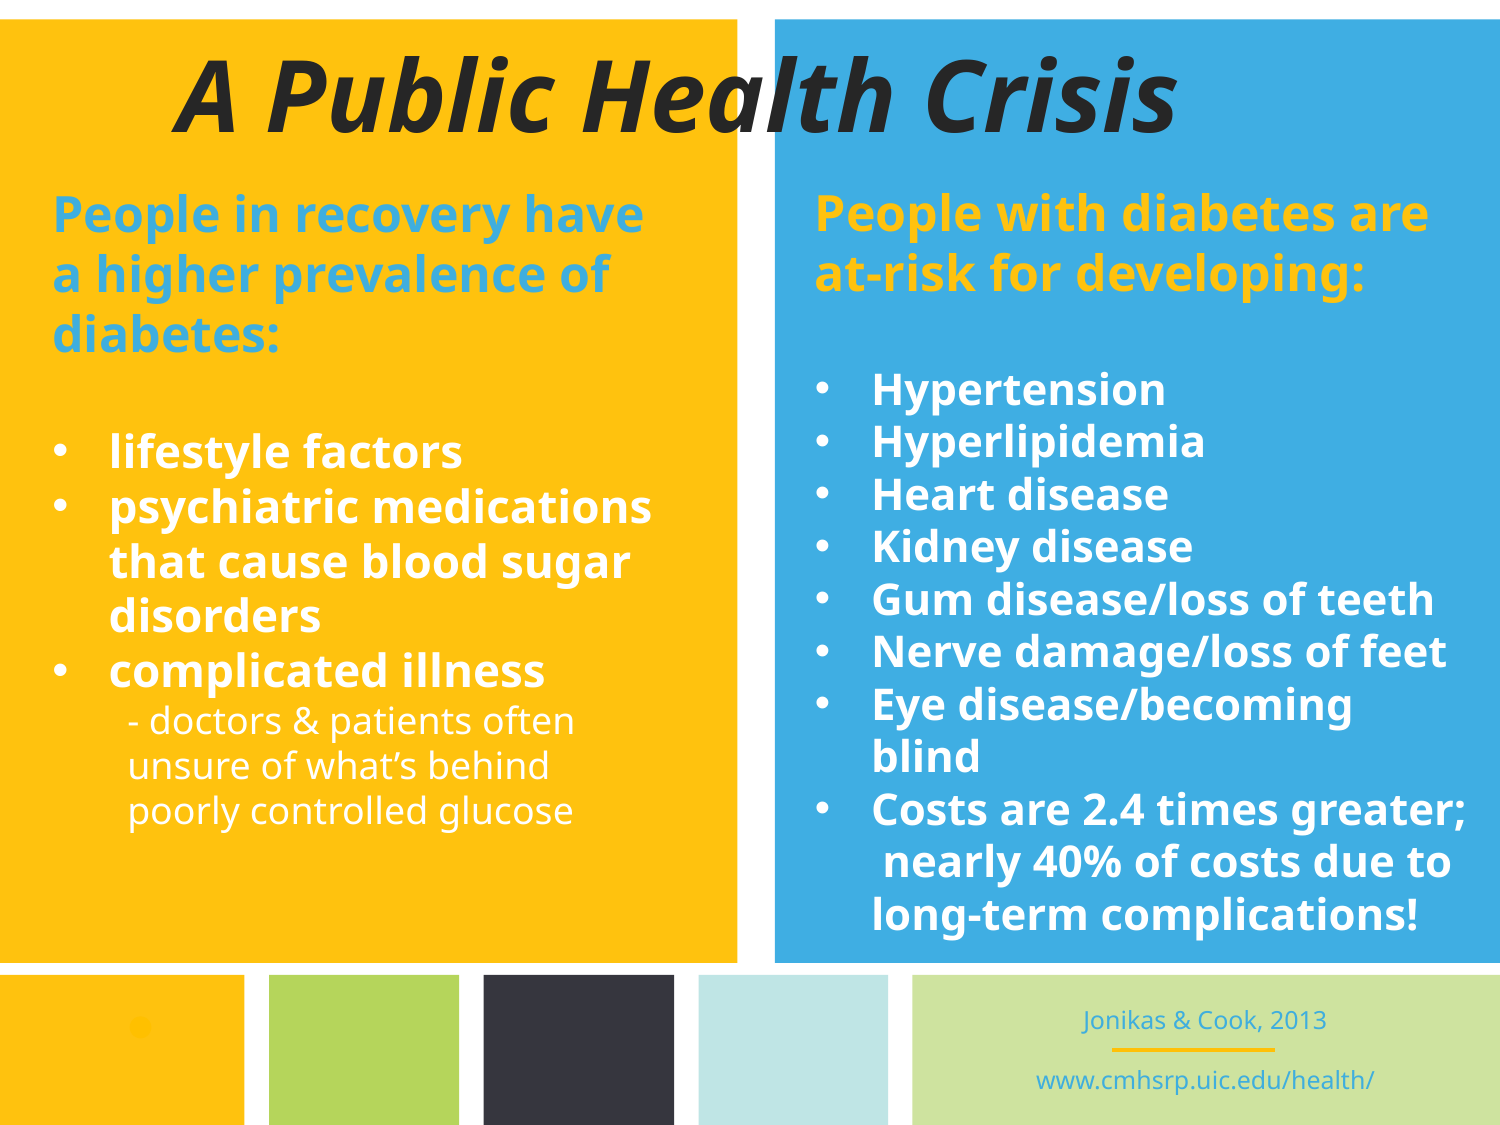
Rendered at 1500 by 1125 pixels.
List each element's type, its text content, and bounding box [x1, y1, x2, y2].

text_box People in recovery have a higher prevalence of diabetes: lifestyle factors psychiatric medications that cause blood sugar disorders complicated illness - doctors & patients often unsure of what’s behind poorly controlled glucose [37, 174, 675, 885]
text_box A Public Health Crisis [162, 24, 1425, 132]
text_box People with diabetes are at-risk for developing: Hypertension Hyperlipidemia Heart disease Kidney disease Gum disease/loss of teeth Nerve damage/loss of feet Eye disease/becoming blind Costs are 2.4 times greater; nearly 40% of costs due to long-term complications! [799, 174, 1488, 947]
